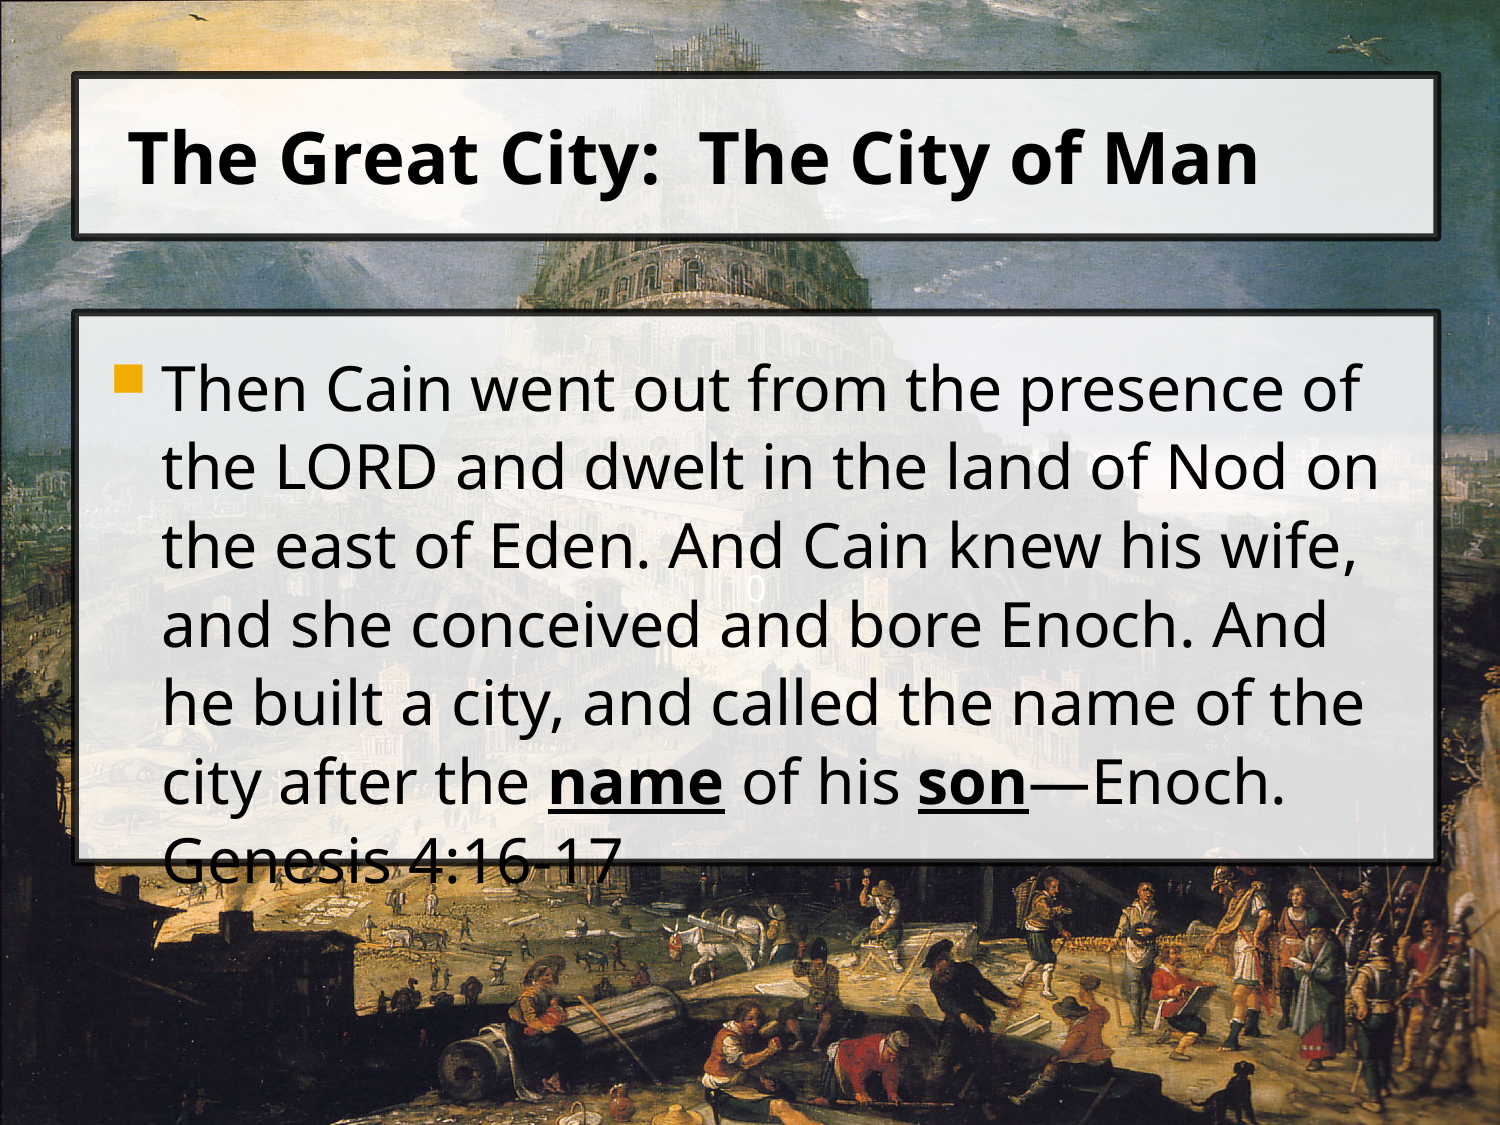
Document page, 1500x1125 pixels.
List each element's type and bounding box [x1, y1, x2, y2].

picture [0, 0, 1500, 1125]
text_box [74, 312, 1438, 1063]
